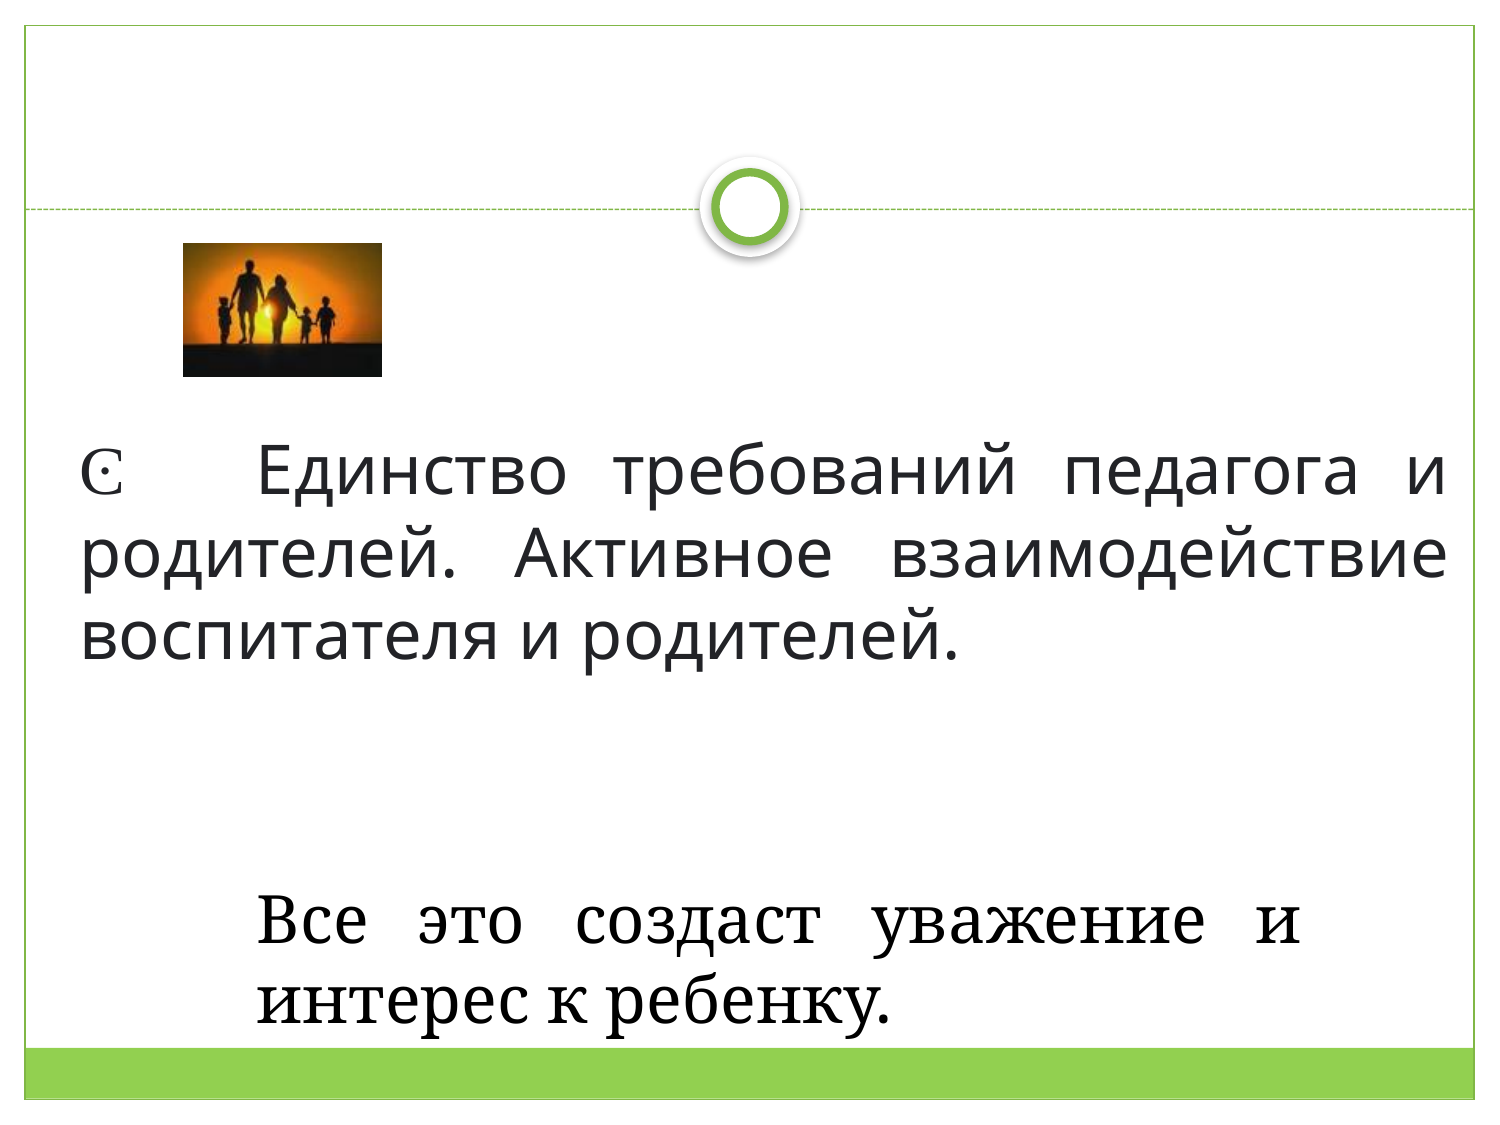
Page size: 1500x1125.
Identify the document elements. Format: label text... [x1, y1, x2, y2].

text_box Все это создаст уважение и интерес к ребенку. [242, 869, 1317, 1045]
picture [182, 243, 382, 377]
title Ͼ Единство требований педагога и родителей. Активное взаимодействие воспитателя и родителей. [64, 385, 1465, 681]
